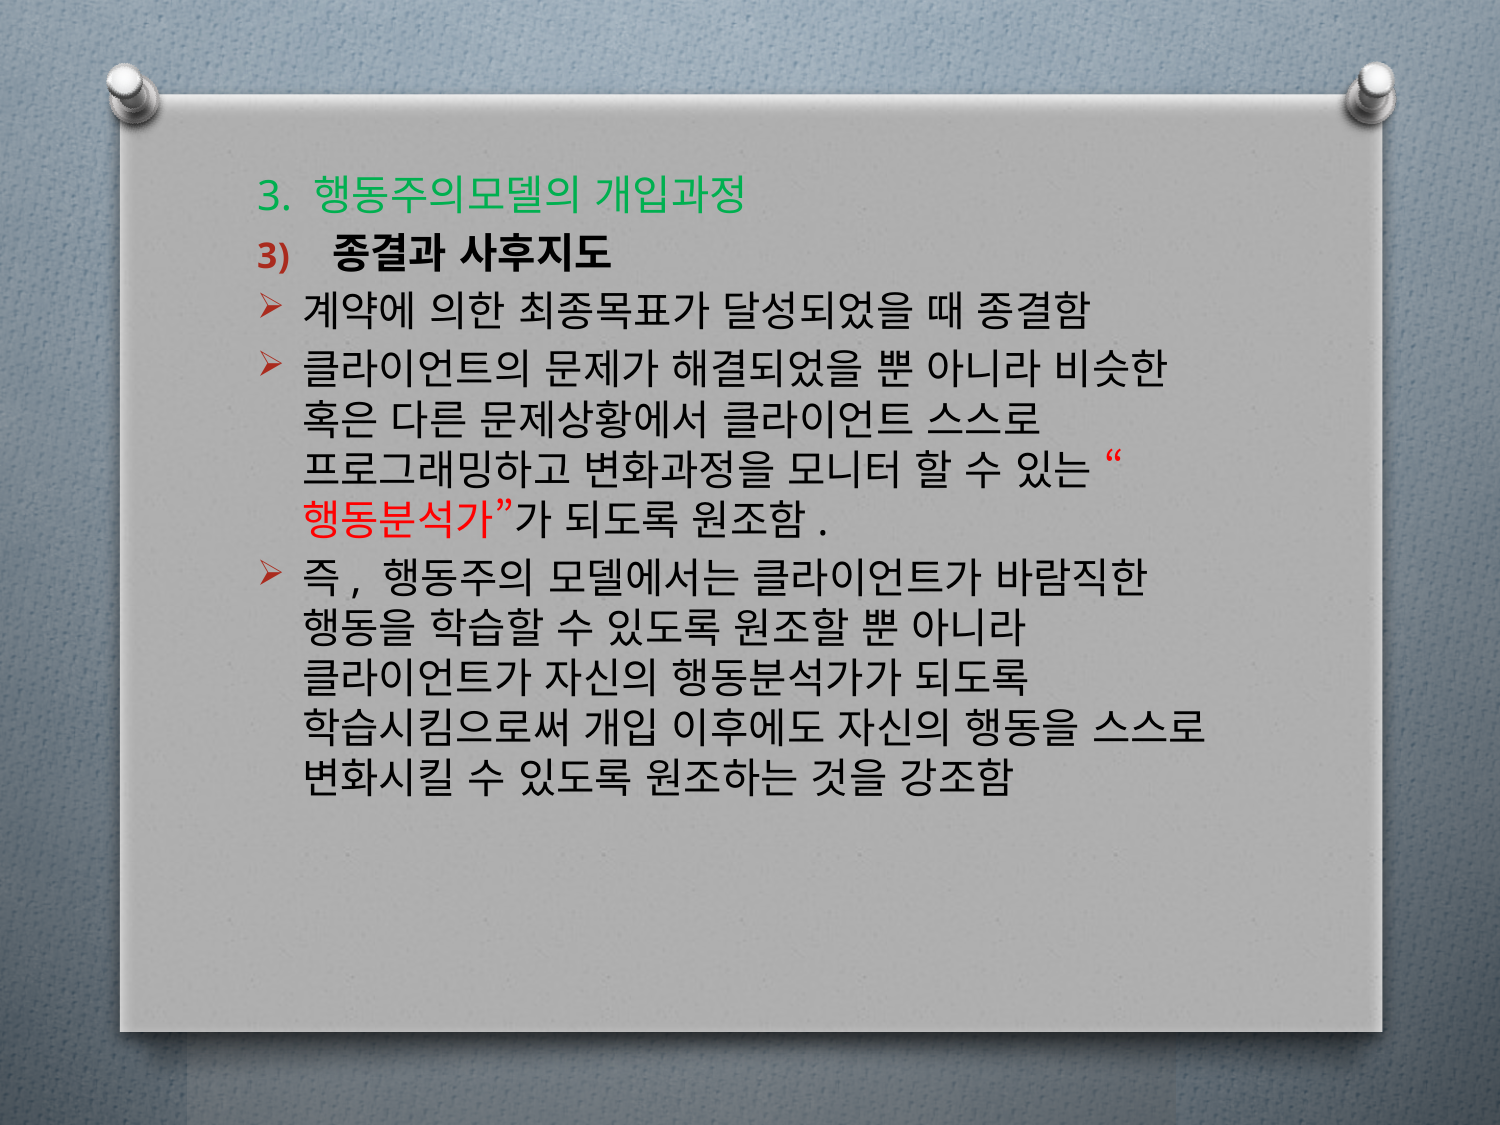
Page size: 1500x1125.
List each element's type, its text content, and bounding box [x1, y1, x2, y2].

picture [1317, 35, 1439, 156]
list 3. 행동주의모델의 개입과정 종결과 사후지도 계약에 의한 최종목표가 달성되었을 때 종결함 클라이언트의 문제가 해결되었을 뿐 아니라 비슷한 혹은 다른 문제상황에서 클라이언트 스스로 프로그래밍하고 변화과정을 모니터 할 수 있는 “행동분석가”가 되도록 원조함. 즉, 행동주의 모델에서는 클라이언트가 바람직한 행동을 학습할 수 있도록 원조할 뿐 아니라 클라이언트가 자신의 행동분석가가 되도록 학습시킴으로써 개입 이후에도 자신의 행동을 스스로 변화시킬 수 있도록 원조하는 것을 강조함 [242, 160, 1259, 904]
picture [75, 29, 198, 153]
